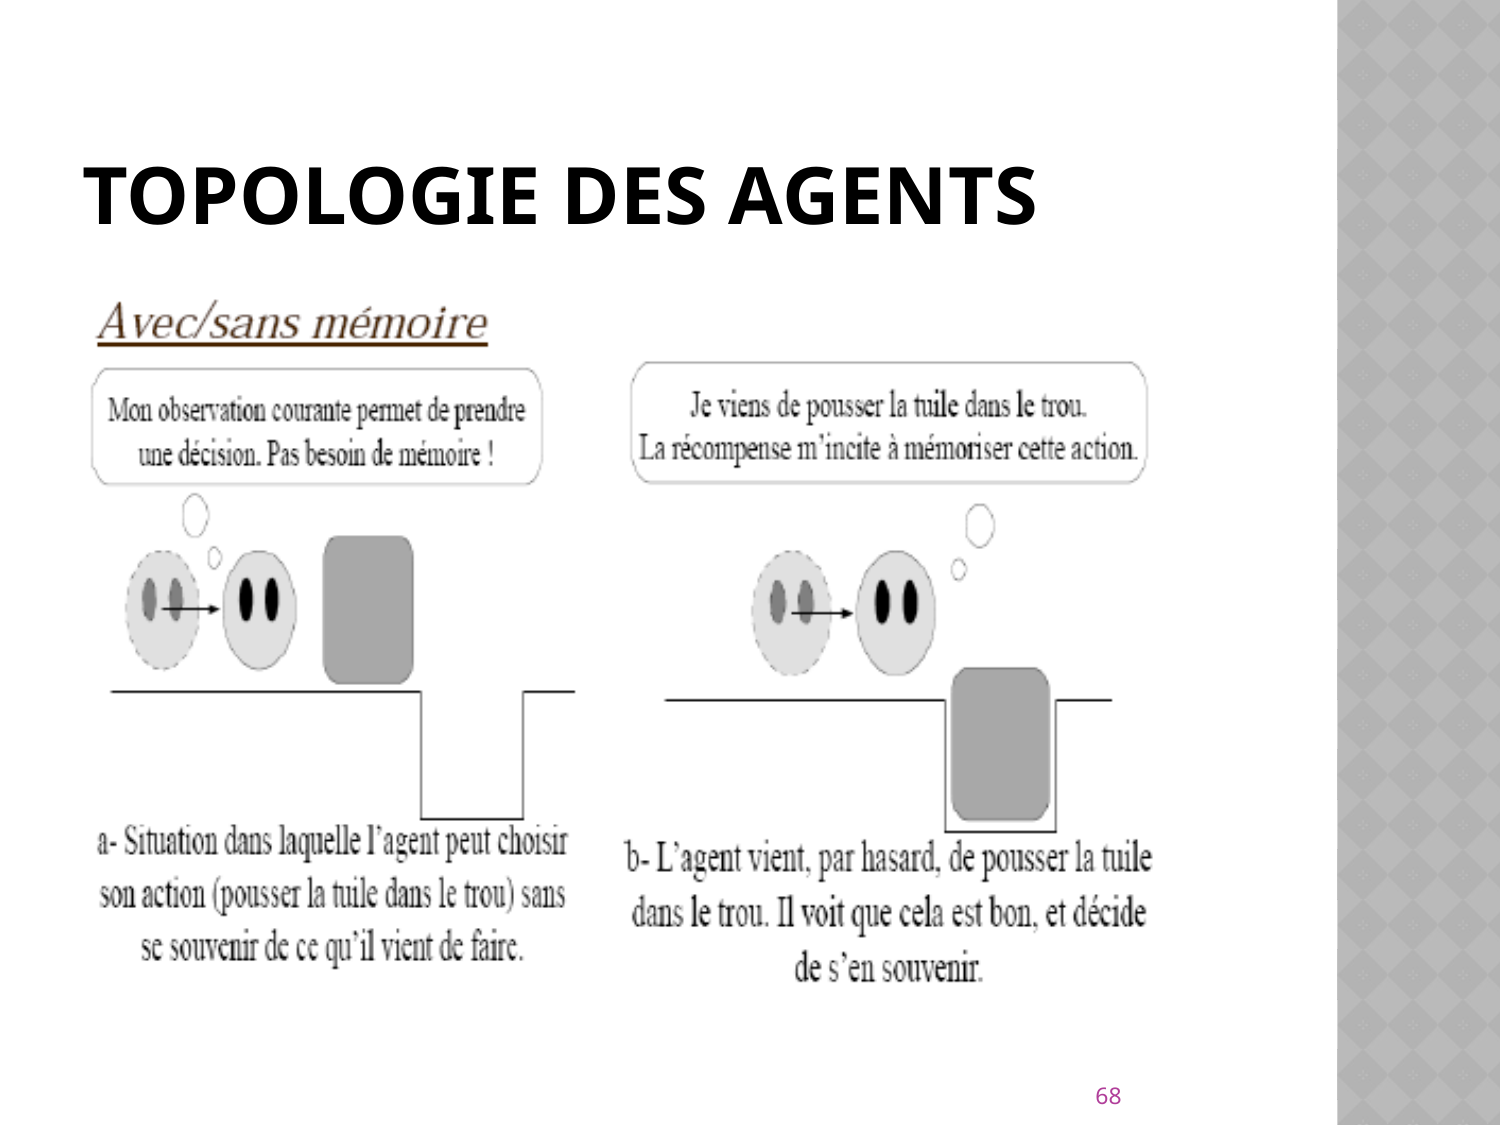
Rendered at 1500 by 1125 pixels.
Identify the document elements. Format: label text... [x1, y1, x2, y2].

picture [64, 291, 1173, 1012]
slide_number 68 [1025, 1075, 1122, 1113]
list [75, 264, 1263, 1059]
title Topologie des agents [75, 52, 1263, 240]
